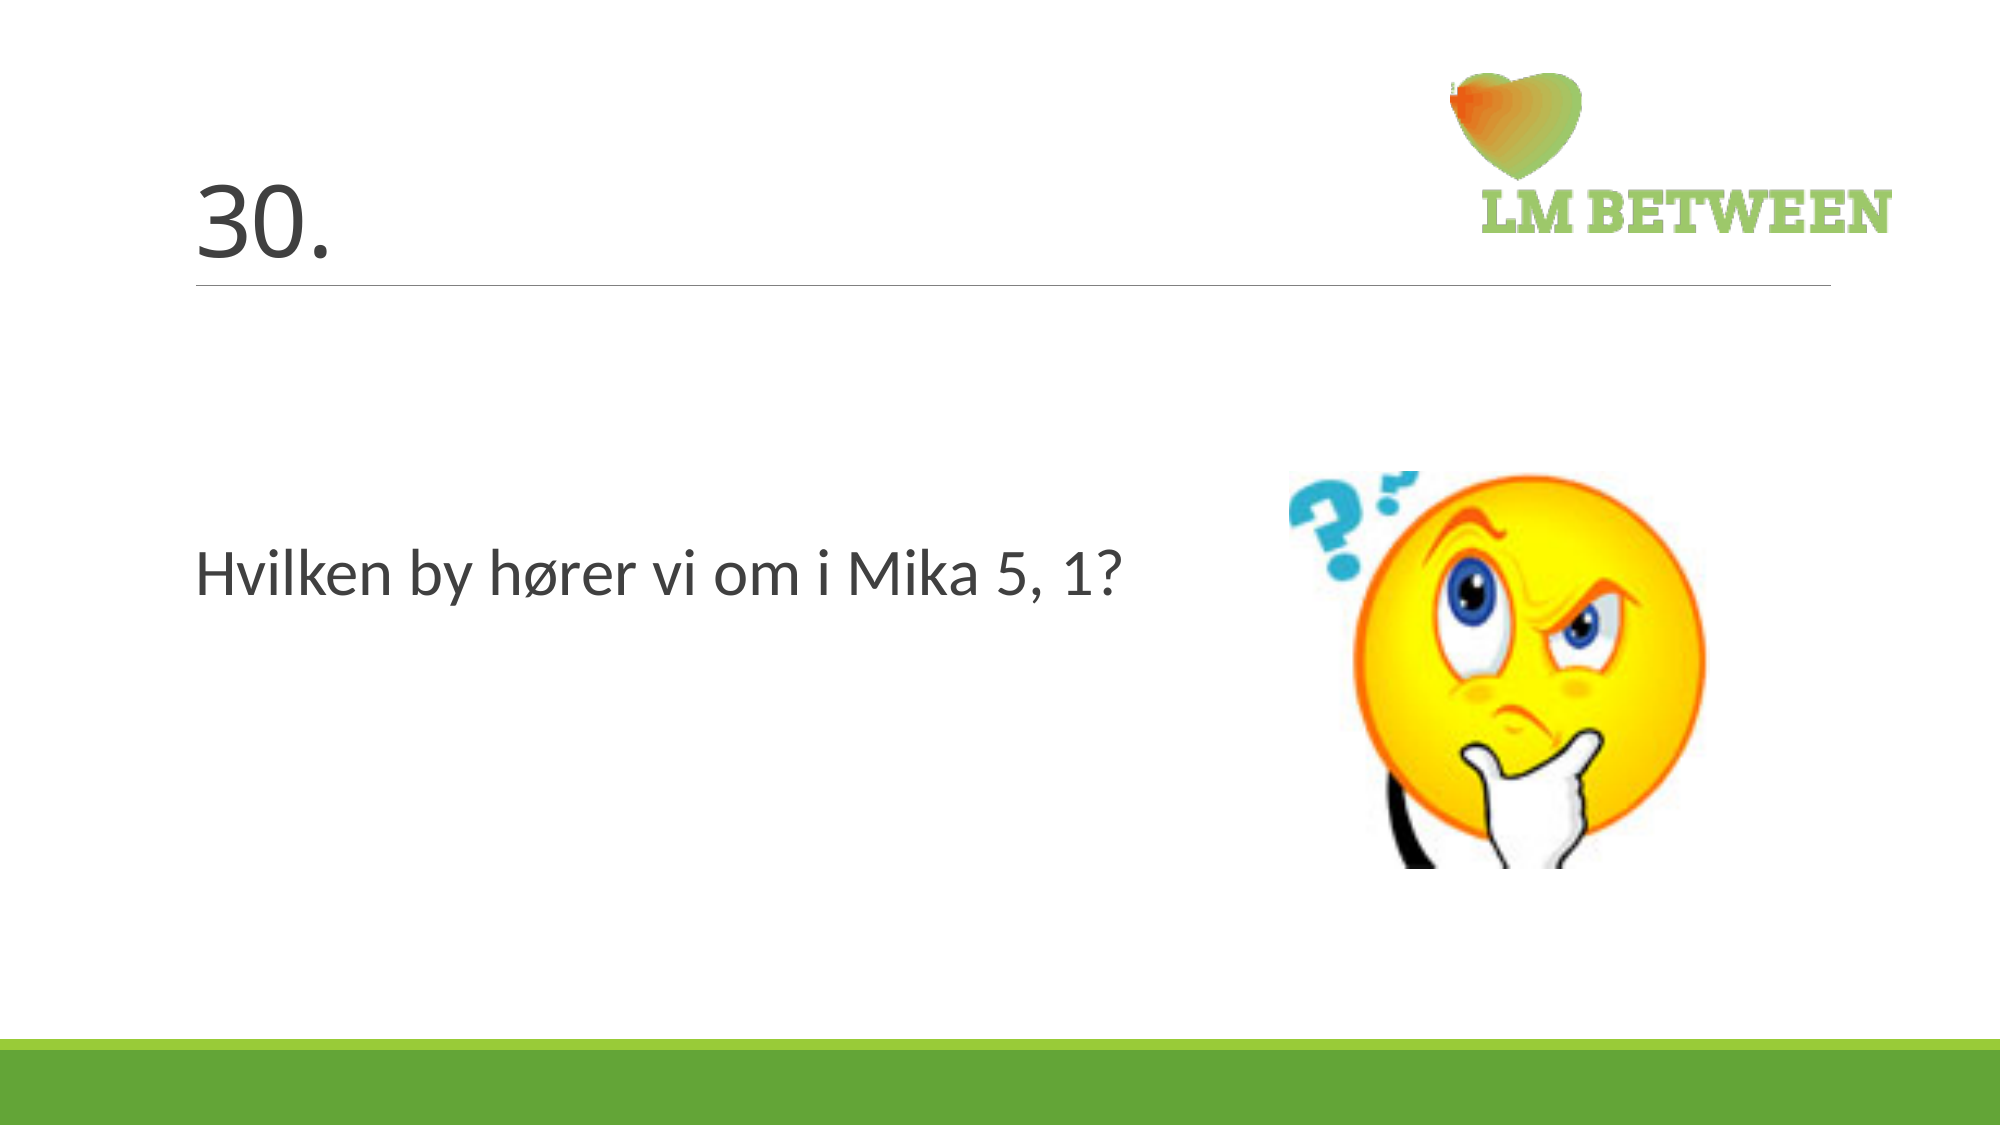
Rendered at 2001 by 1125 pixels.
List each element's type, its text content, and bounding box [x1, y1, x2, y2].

title 30. [180, 47, 1830, 285]
picture [1289, 471, 1710, 870]
list Hvilken by hører vi om i Mika 5, 1? [180, 302, 1830, 963]
picture [1449, 73, 1892, 233]
